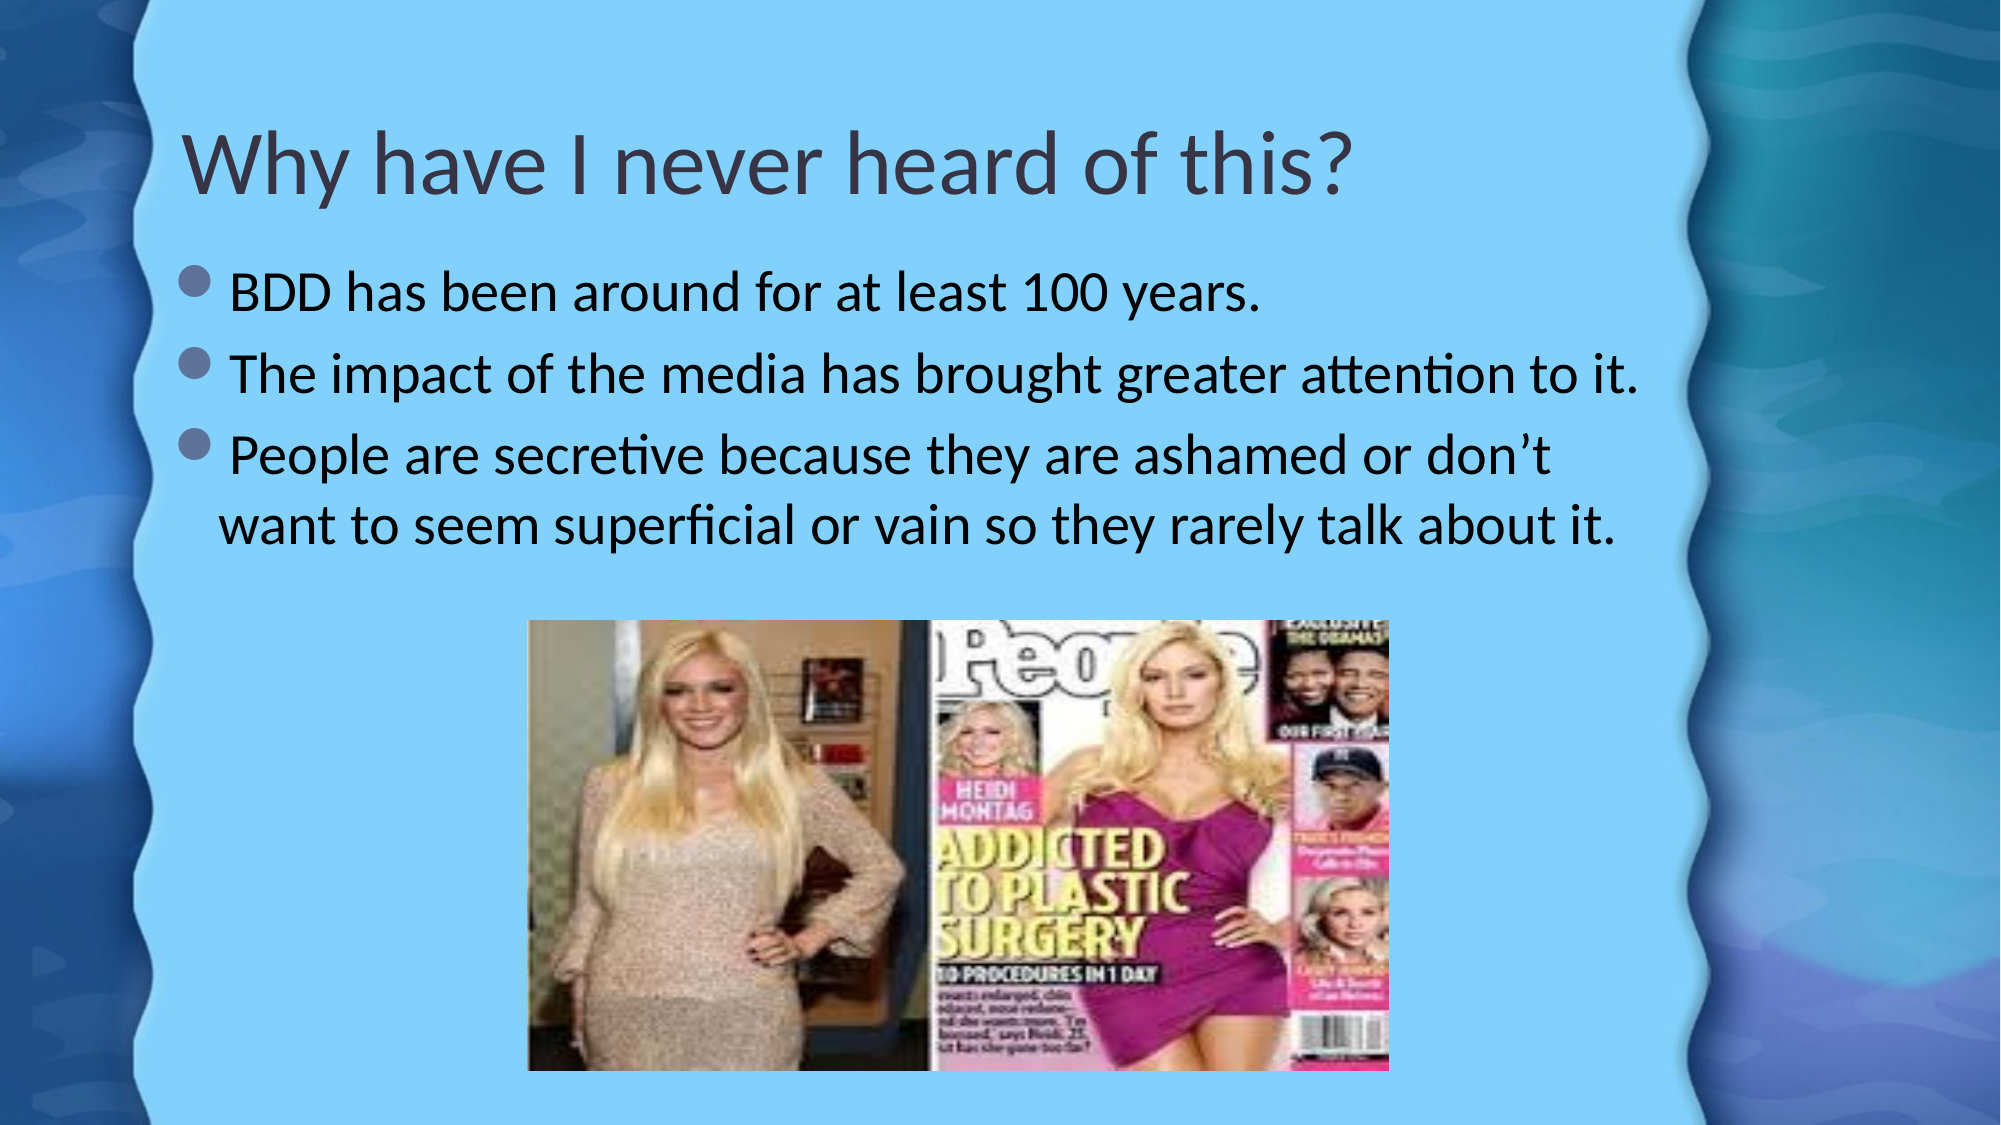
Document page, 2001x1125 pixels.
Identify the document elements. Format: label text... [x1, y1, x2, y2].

title Why have I never heard of this? [181, 60, 1669, 213]
list BDD has been around for at least 100 years. The impact of the media has brought greater attention to it. People are secretive because they are ashamed or don’t want to seem superficial or vain so they rarely talk about it. [159, 246, 1669, 1038]
picture [0, 0, 2001, 1125]
